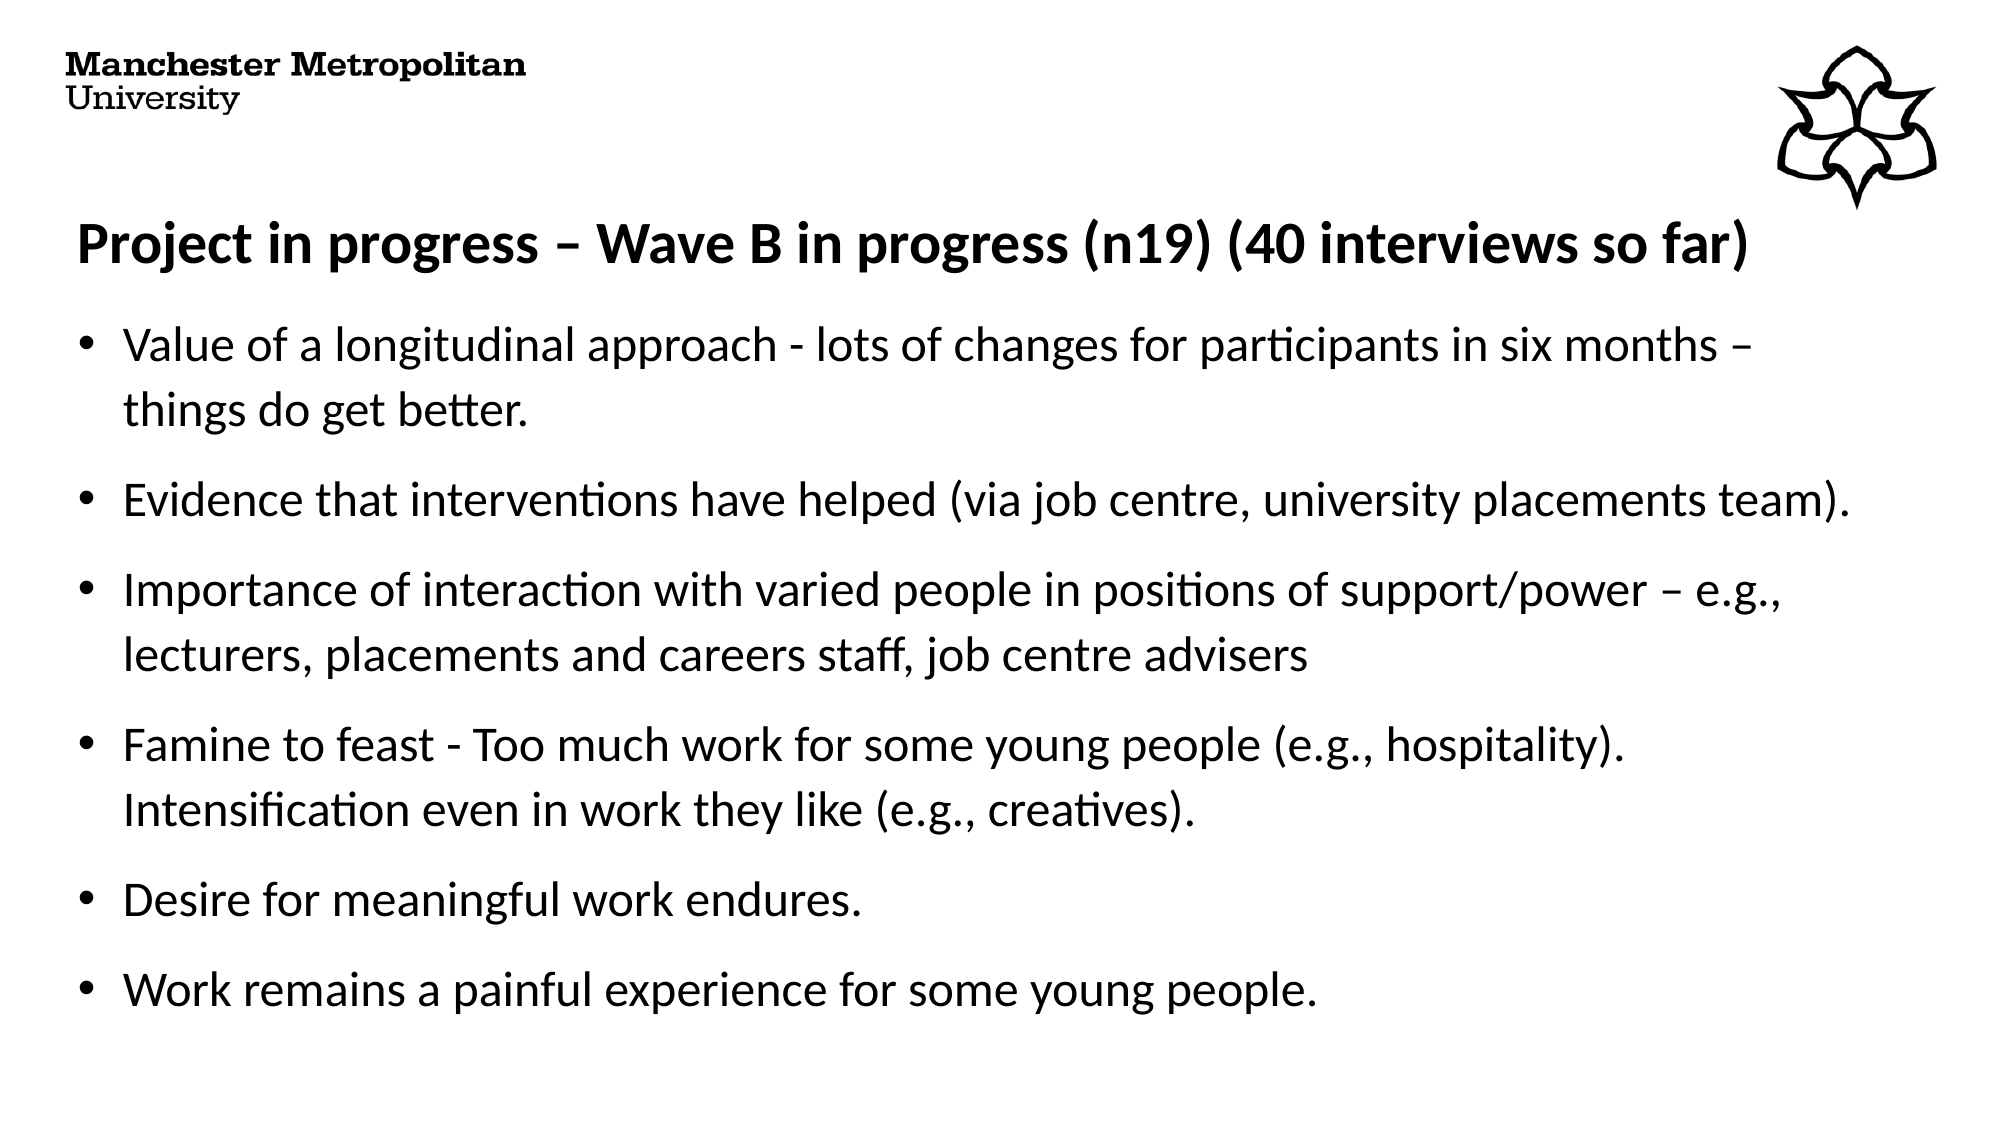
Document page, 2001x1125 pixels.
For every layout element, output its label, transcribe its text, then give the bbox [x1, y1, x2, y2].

list Value of a longitudinal approach - lots of changes for participants in six months – things do get better. Evidence that interventions have helped (via job centre, university placements team). Importance of interaction with varied people in positions of support/power – e.g., lecturers, placements and careers staff, job centre advisers Famine to feast - Too much work for some young people (e.g., hospitality). Intensification even in work they like (e.g., creatives). Desire for meaningful work endures. Work remains a painful experience for some young people. [62, 299, 1903, 1095]
picture [1765, 34, 1948, 221]
title Project in progress – Wave B in progress (n19) (40 interviews so far) [62, 135, 1788, 299]
picture [55, 42, 536, 124]
